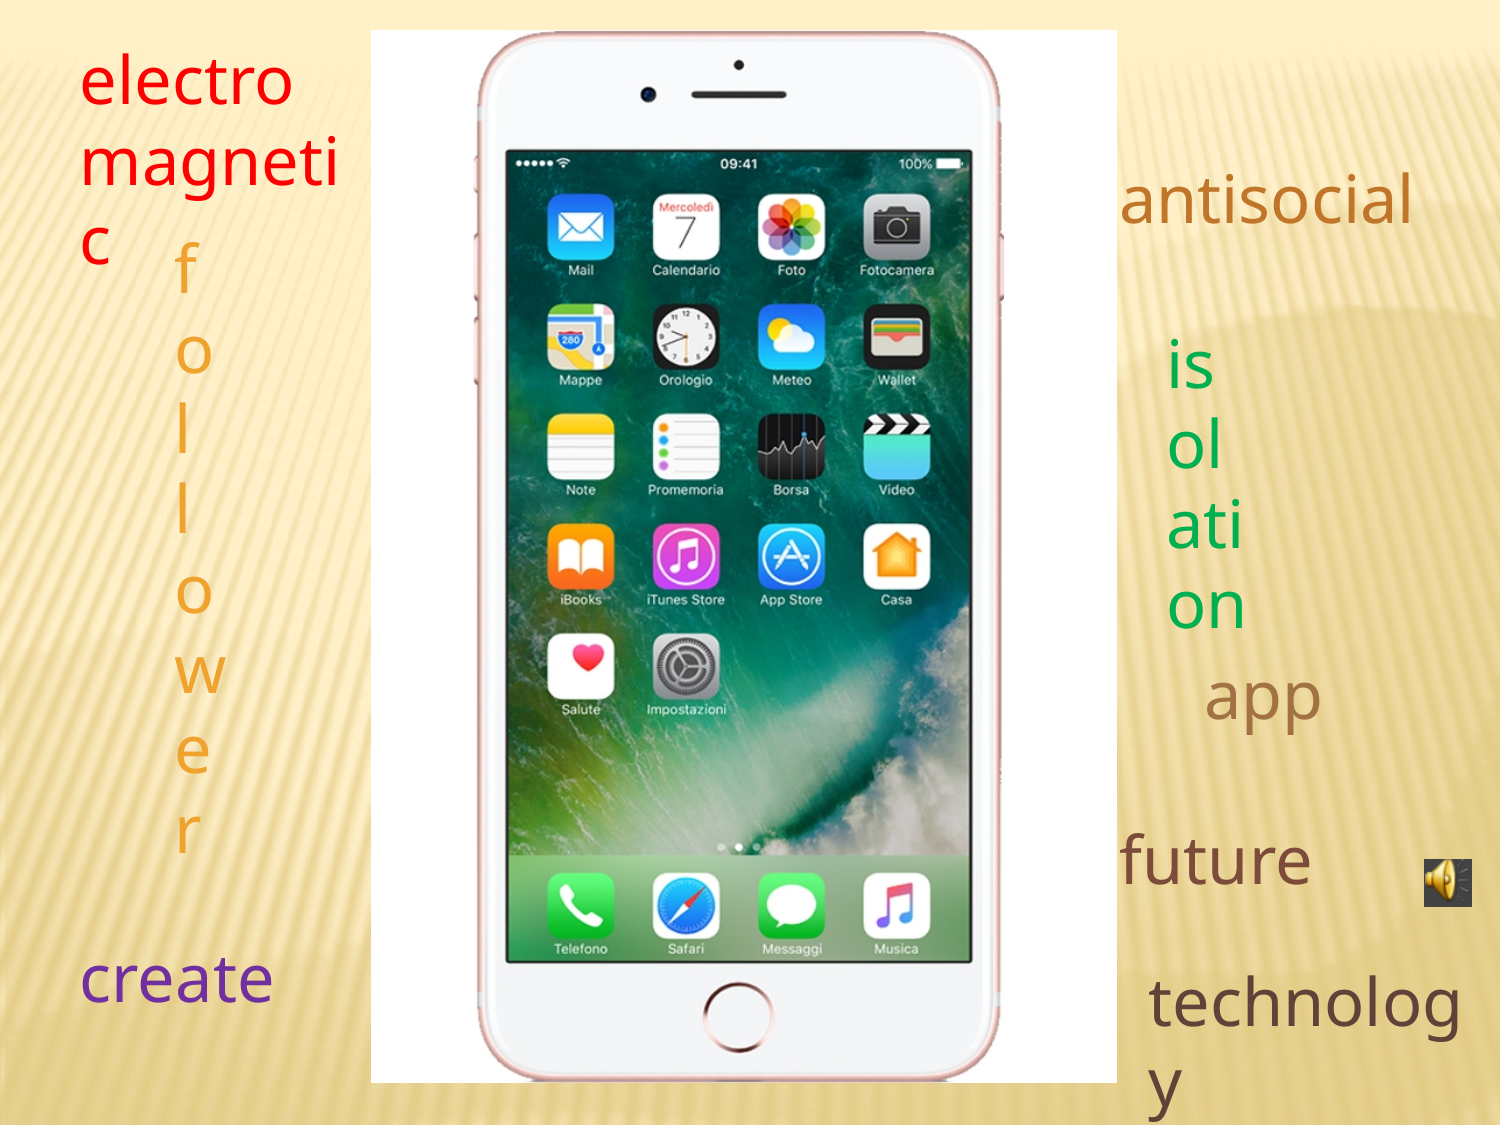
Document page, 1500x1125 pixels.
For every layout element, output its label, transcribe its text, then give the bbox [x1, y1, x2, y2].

text_box antisocial [1126, 148, 1436, 244]
picture [1422, 857, 1474, 909]
text_box electromagnetic [64, 30, 369, 286]
text_box create [64, 928, 361, 1024]
text_box future [1126, 810, 1341, 906]
text_box isolation [1151, 314, 1270, 645]
text_box follower [159, 219, 219, 875]
text_box app [1126, 645, 1436, 740]
text_box technology [1133, 952, 1500, 1125]
picture [371, 30, 1117, 1083]
